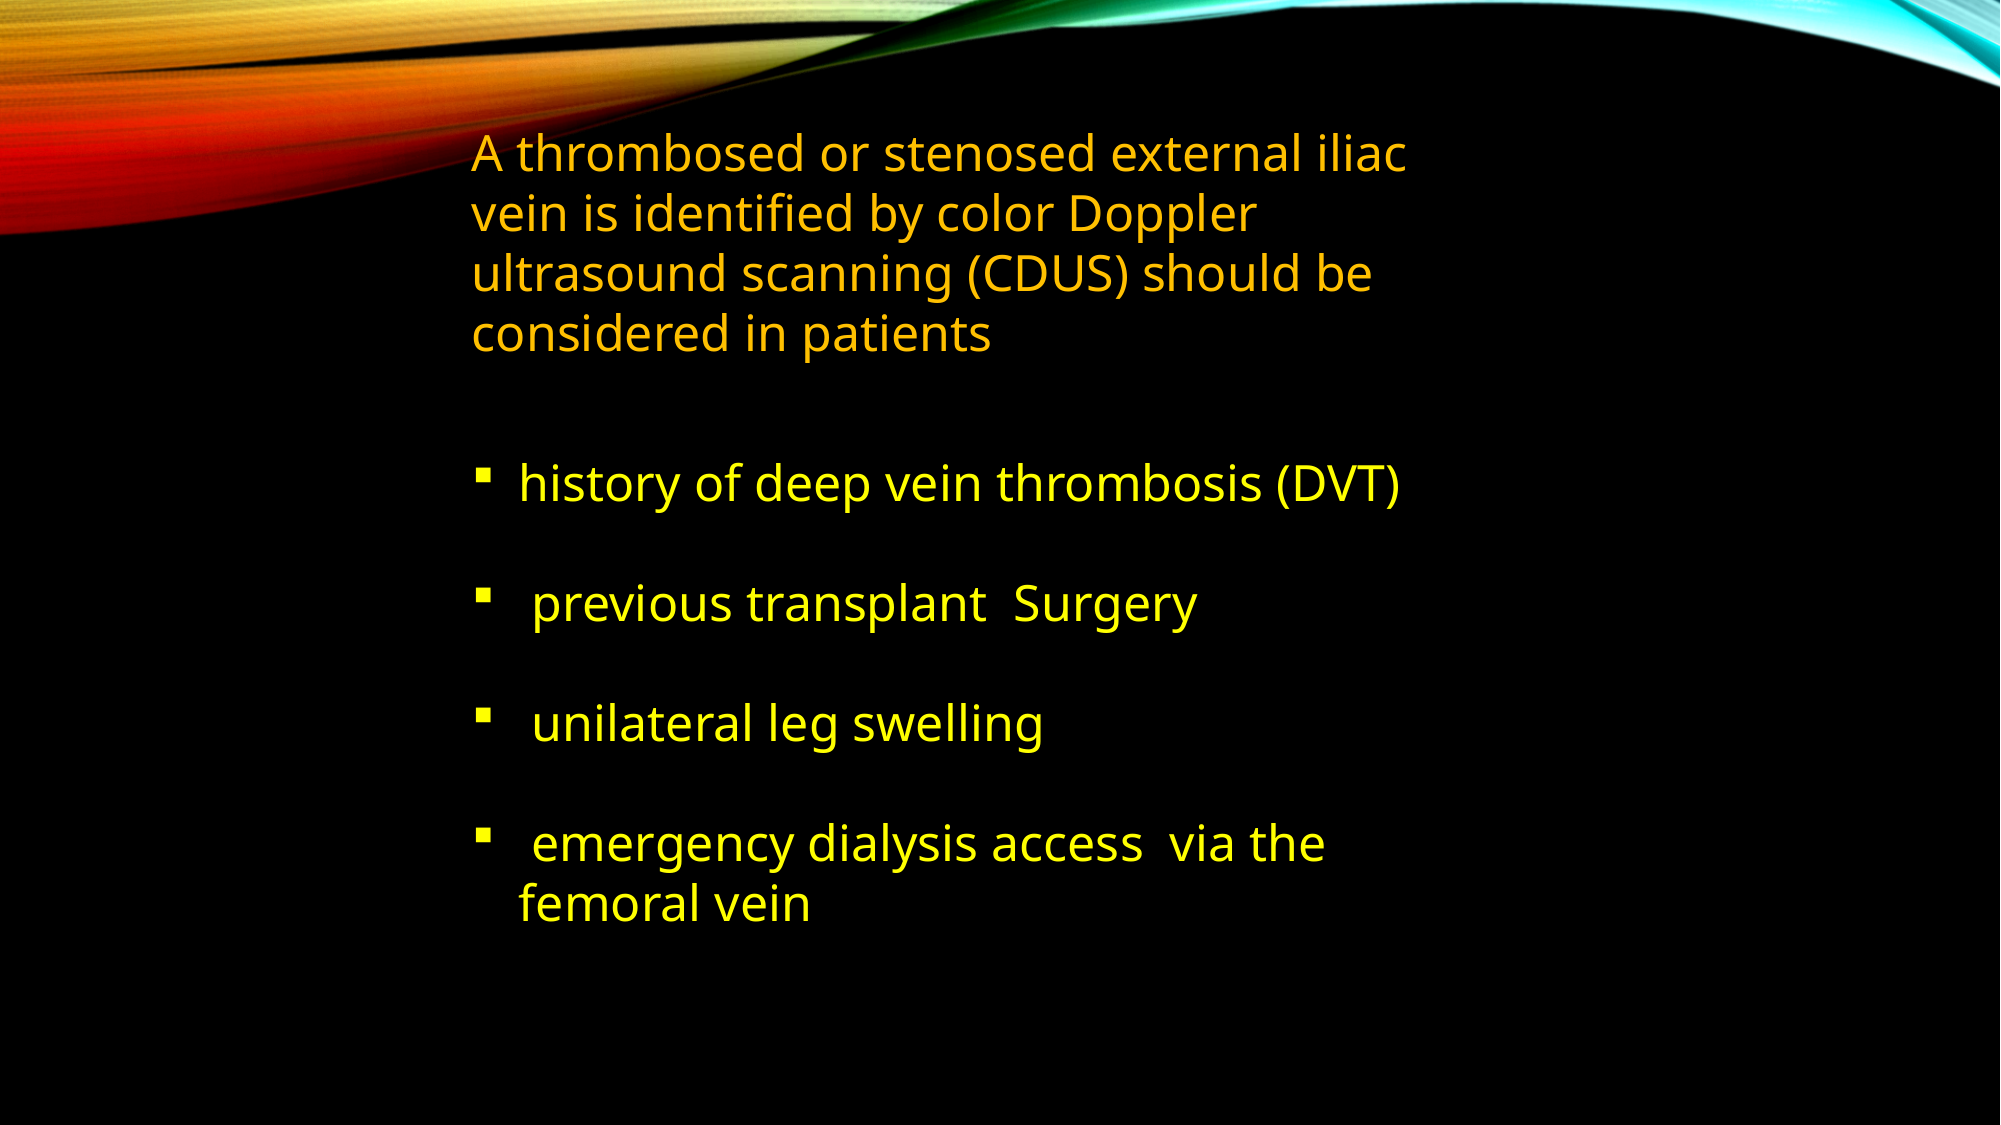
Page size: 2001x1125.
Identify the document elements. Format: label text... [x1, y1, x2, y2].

picture [0, 0, 2000, 237]
text_box A thrombosed or stenosed external iliac vein is identified by color Doppler ultrasound scanning (CDUS) should be considered in patients history of deep vein thrombosis (DVT) previous transplant Surgery unilateral leg swelling emergency dialysis access via the femoral vein [457, 114, 1458, 939]
